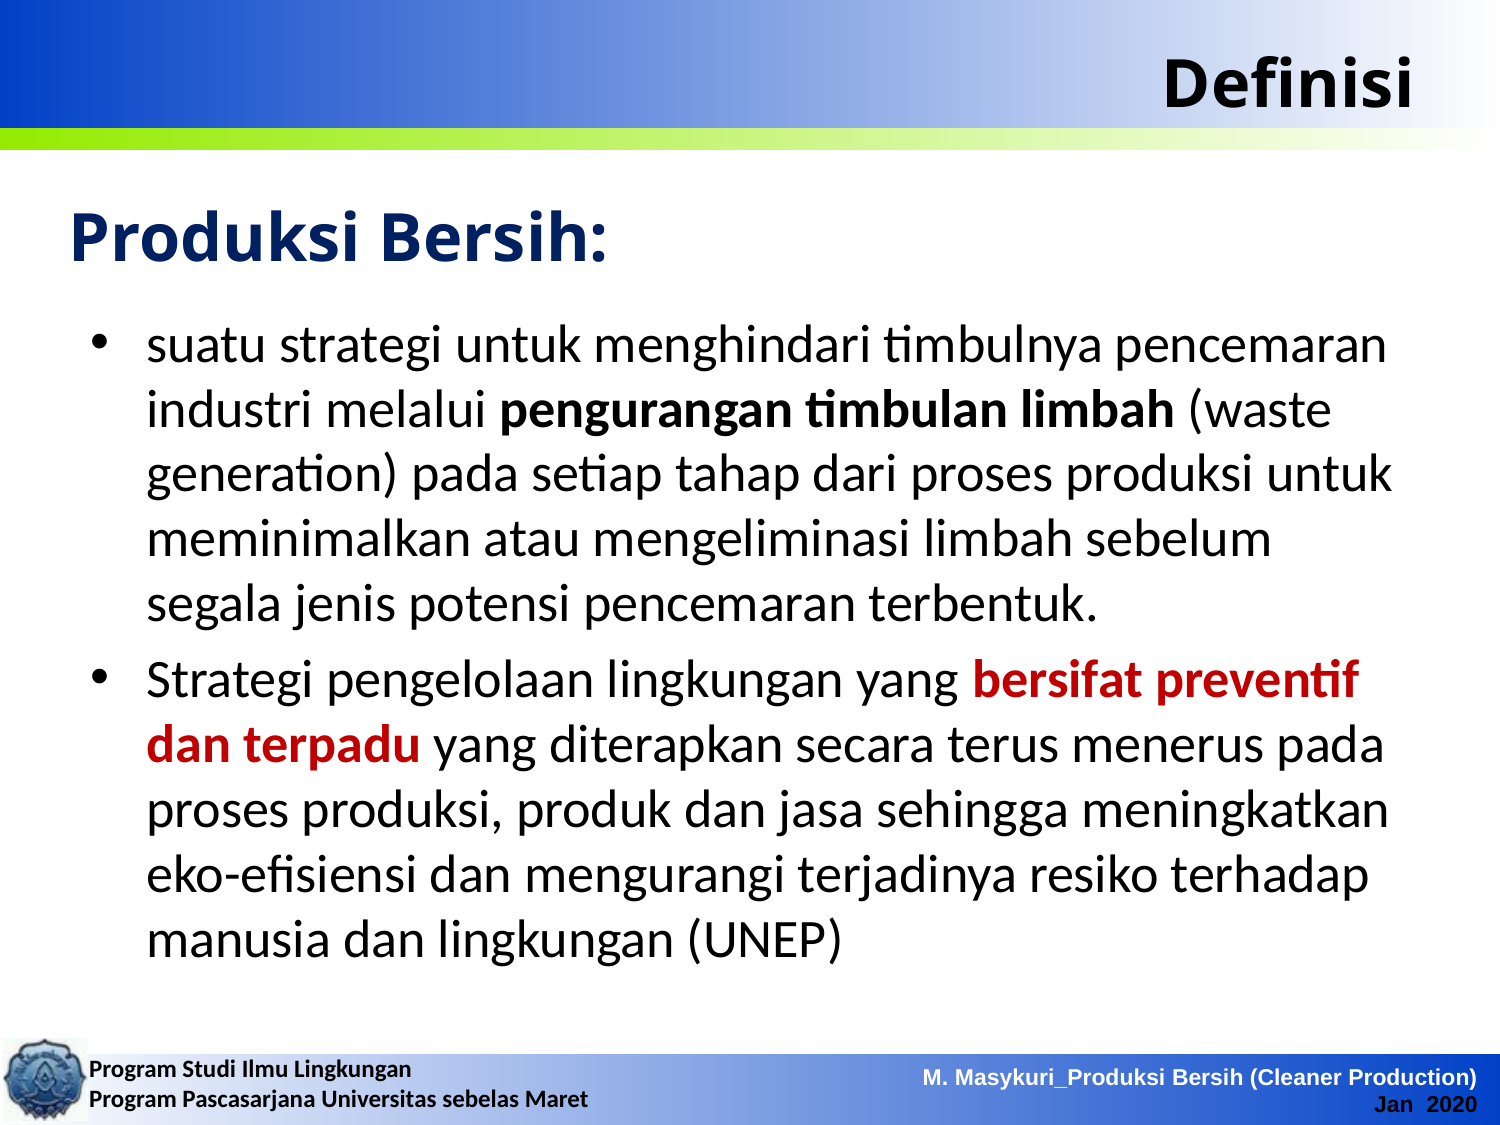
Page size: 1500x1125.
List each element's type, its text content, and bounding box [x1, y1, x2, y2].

text_box Produksi Bersih: [53, 187, 625, 283]
title Definisi [79, 9, 1430, 153]
picture [3, 1038, 88, 1121]
list suatu strategi untuk menghindari timbulnya pencemaran industri melalui pengurangan timbulan limbah (waste generation) pada setiap tahap dari proses produksi untuk meminimalkan atau mengeliminasi limbah sebelum segala jenis potensi pencemaran terbentuk. Strategi pengelolaan lingkungan yang bersifat preventif dan terpadu yang diterapkan secara terus menerus pada proses produksi, produk dan jasa sehingga meningkatkan eko-efisiensi dan mengurangi terjadinya resiko terhadap manusia dan lingkungan (UNEP) [75, 300, 1425, 1043]
